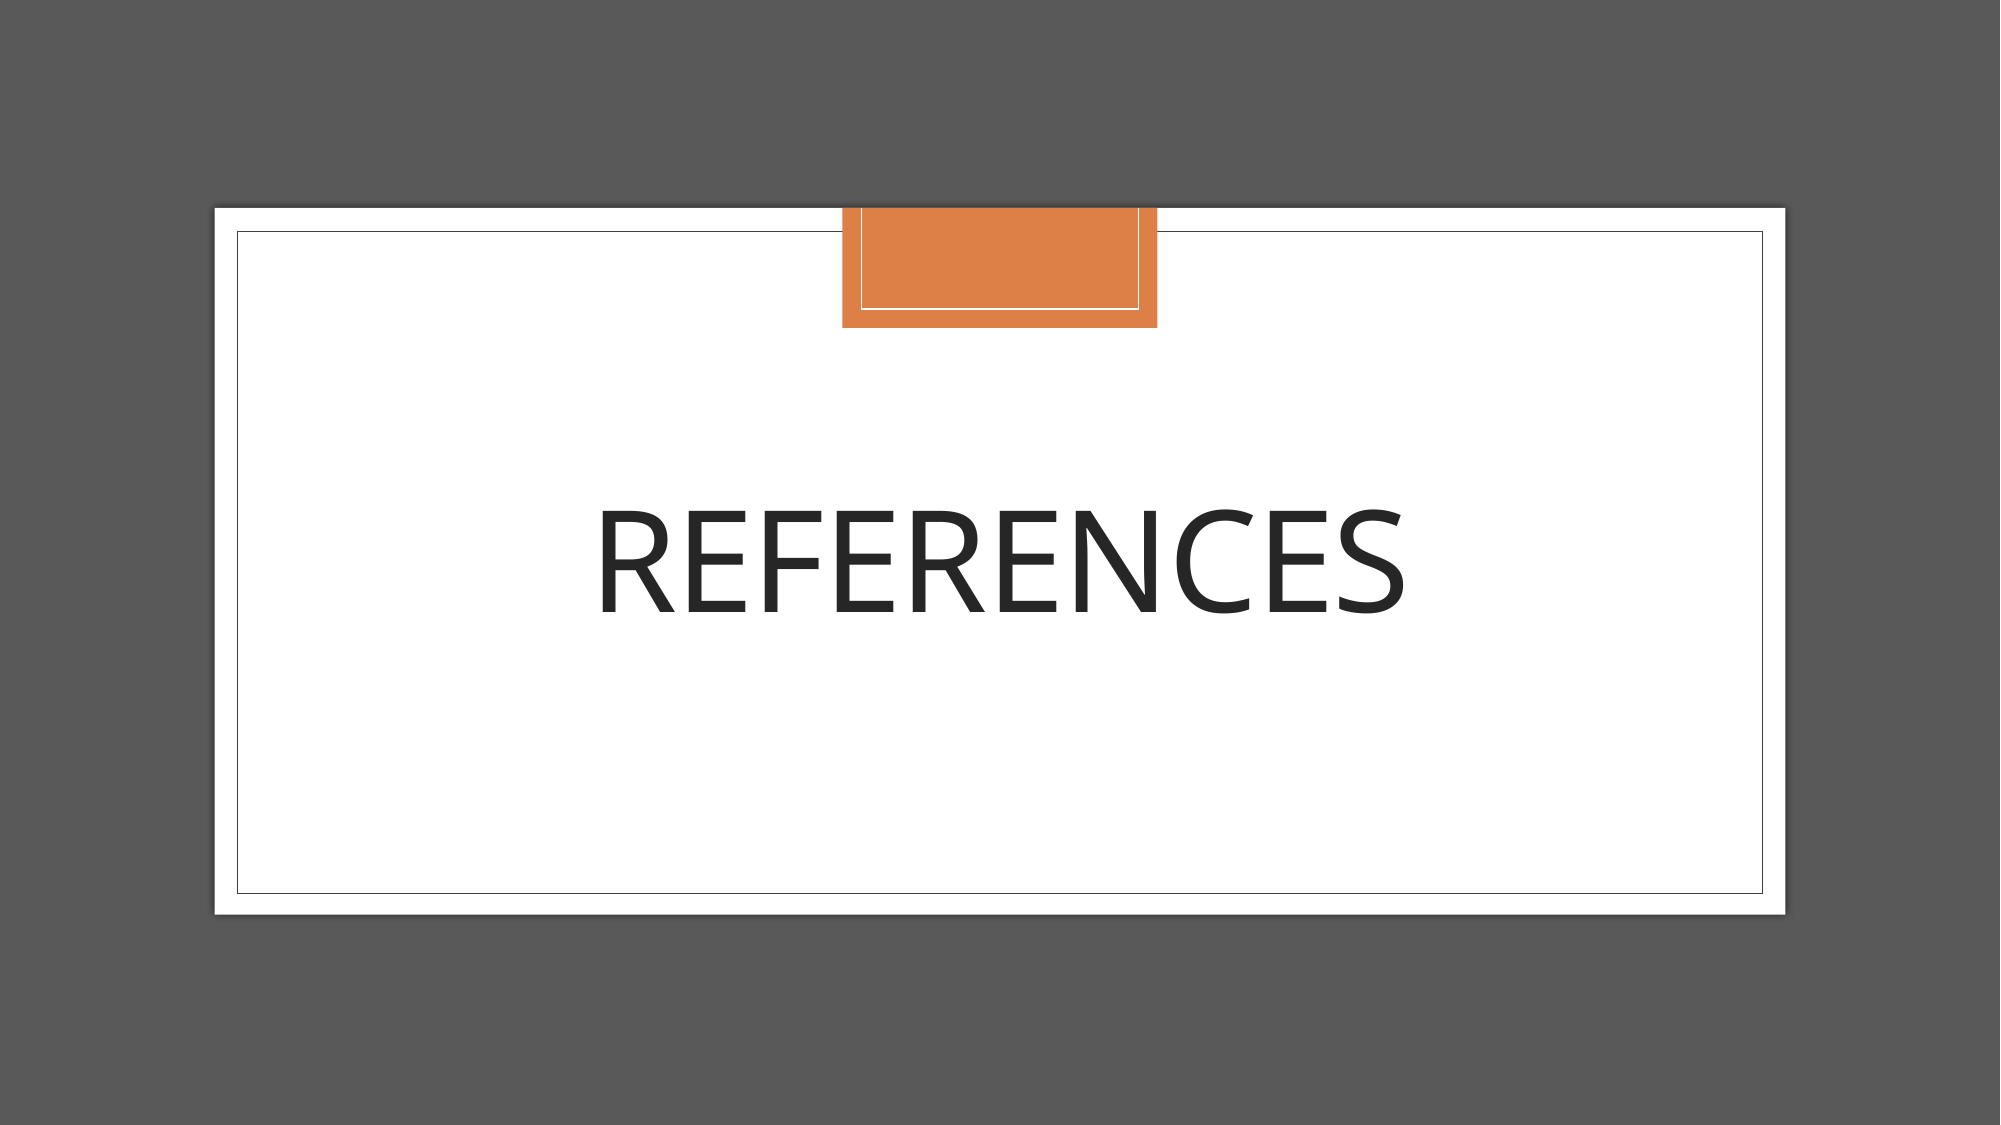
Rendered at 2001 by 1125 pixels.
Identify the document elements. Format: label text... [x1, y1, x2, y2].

title references [267, 373, 1733, 769]
